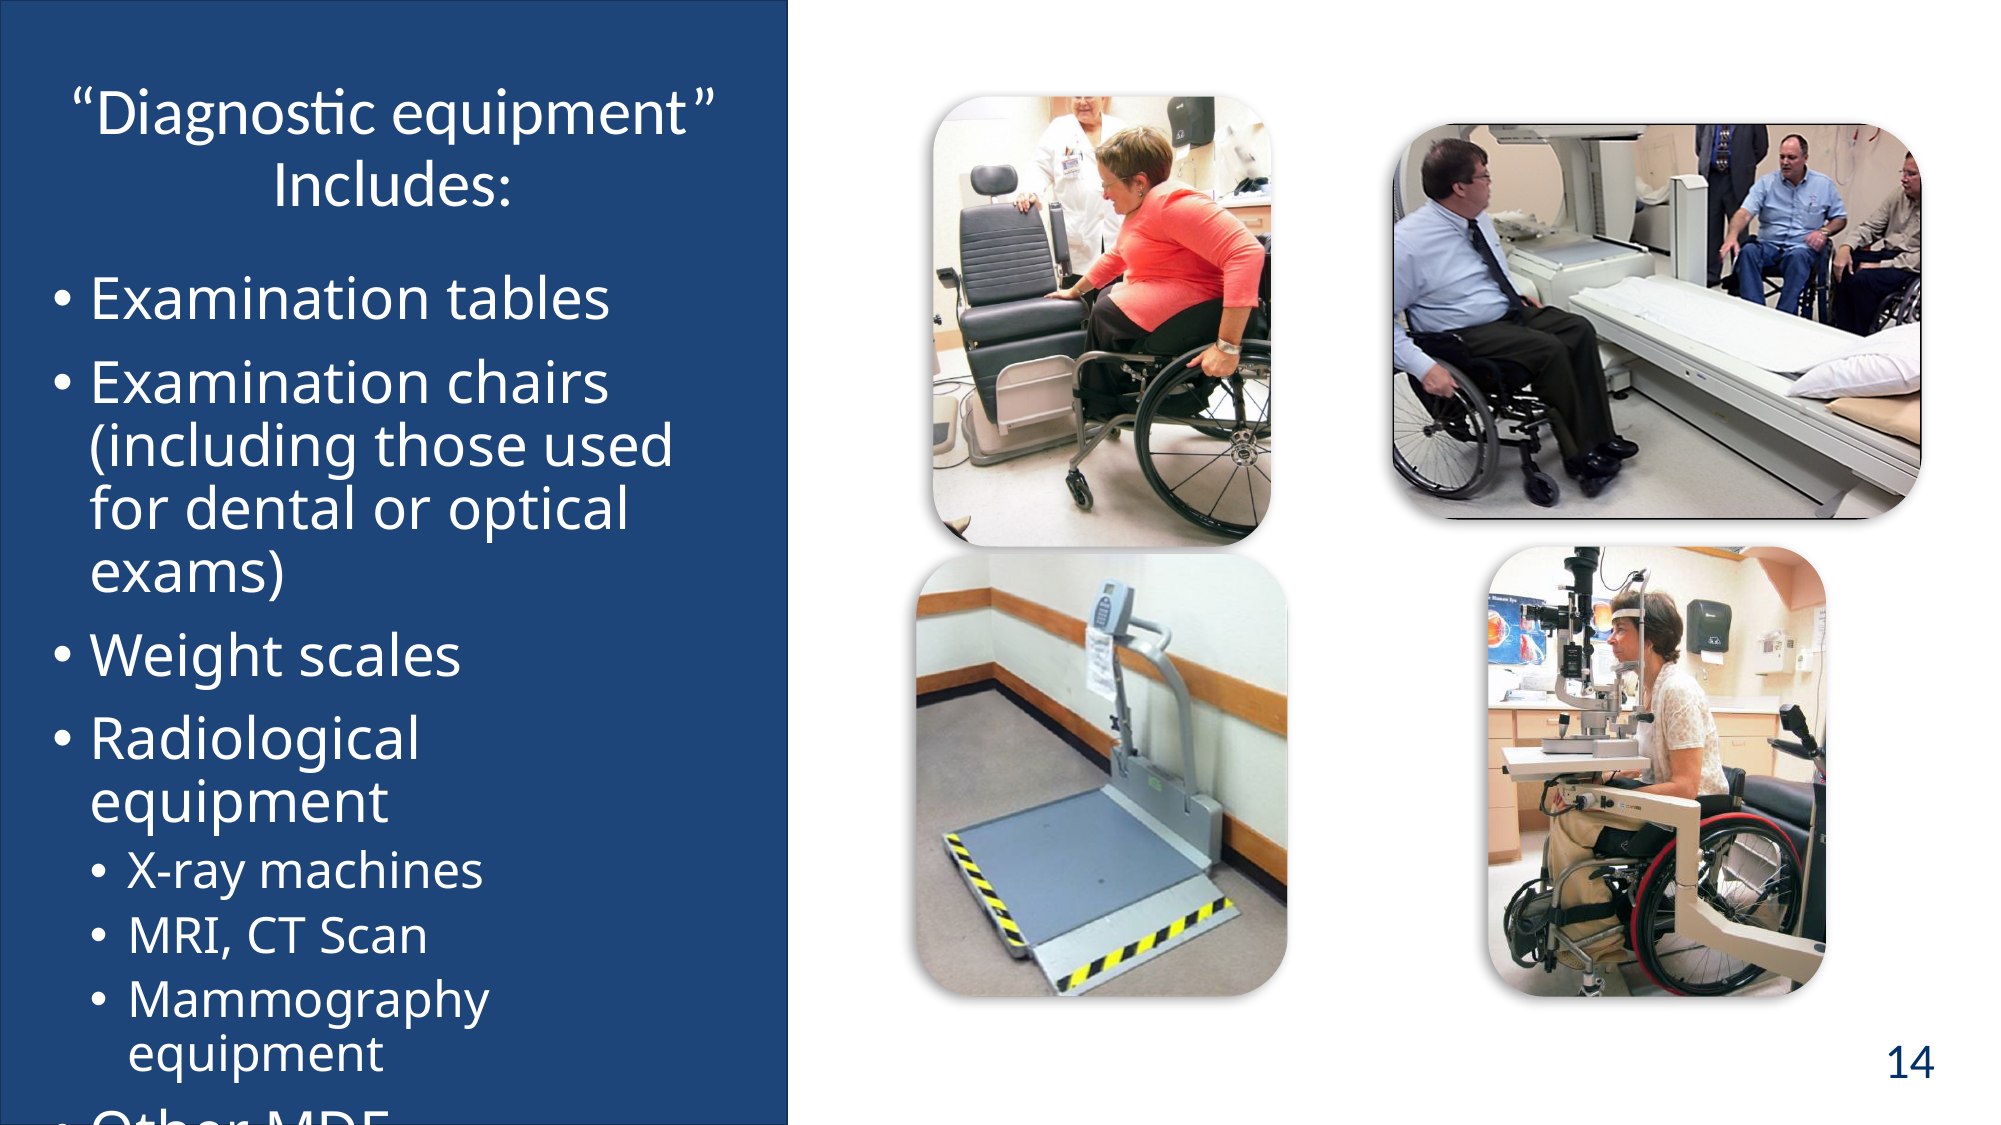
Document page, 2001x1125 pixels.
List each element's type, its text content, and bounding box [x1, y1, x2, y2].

title “Diagnostic equipment” Includes: [37, 36, 750, 261]
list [1392, 123, 1922, 520]
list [1488, 546, 1827, 997]
list Examination tables Examination chairs (including those used for dental or optical exams) Weight scales Radiological equipment X-ray machines MRI, CT Scan Mammography equipment Other MDE [37, 261, 750, 1089]
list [933, 96, 1271, 547]
slide_number 14 [1788, 1028, 1950, 1089]
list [916, 554, 1288, 997]
